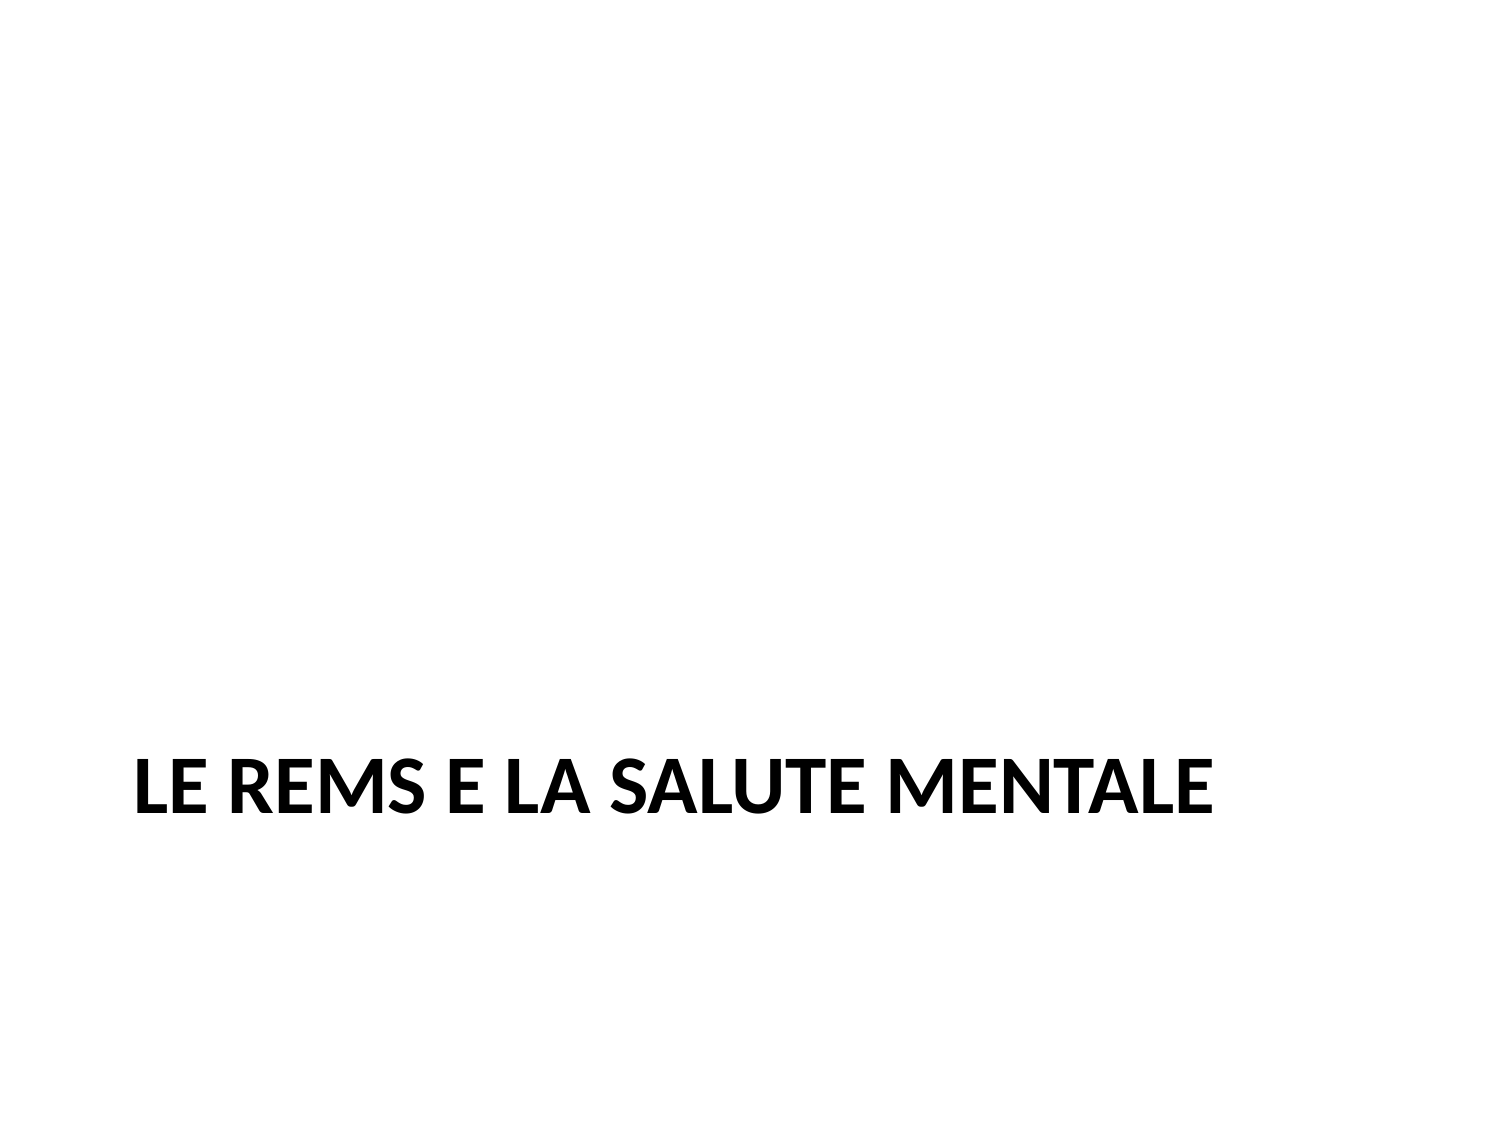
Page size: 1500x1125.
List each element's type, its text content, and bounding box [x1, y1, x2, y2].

title Le Rems e la salute mentale [118, 722, 1394, 947]
